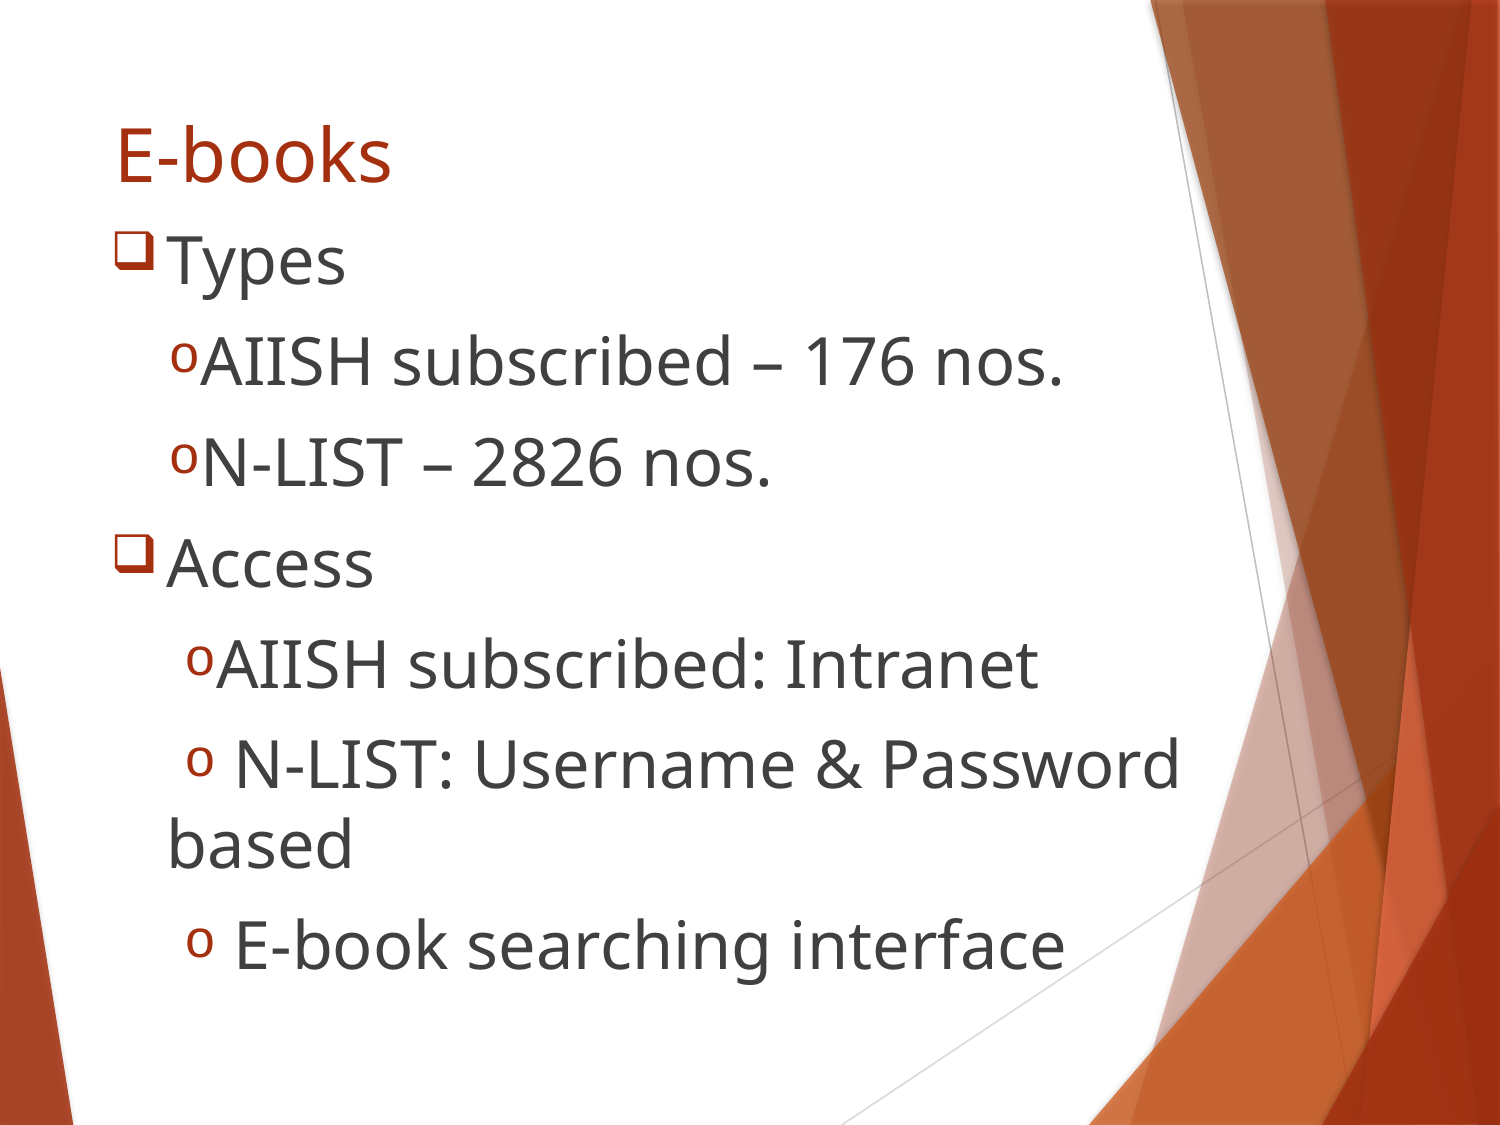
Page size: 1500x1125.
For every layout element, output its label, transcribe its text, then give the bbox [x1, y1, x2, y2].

title E-books [99, 99, 1142, 210]
list Types AIISH subscribed – 176 nos. N-LIST – 2826 nos. Access AIISH subscribed: Intranet N-LIST: Username & Password based E-book searching interface [95, 210, 1375, 1025]
